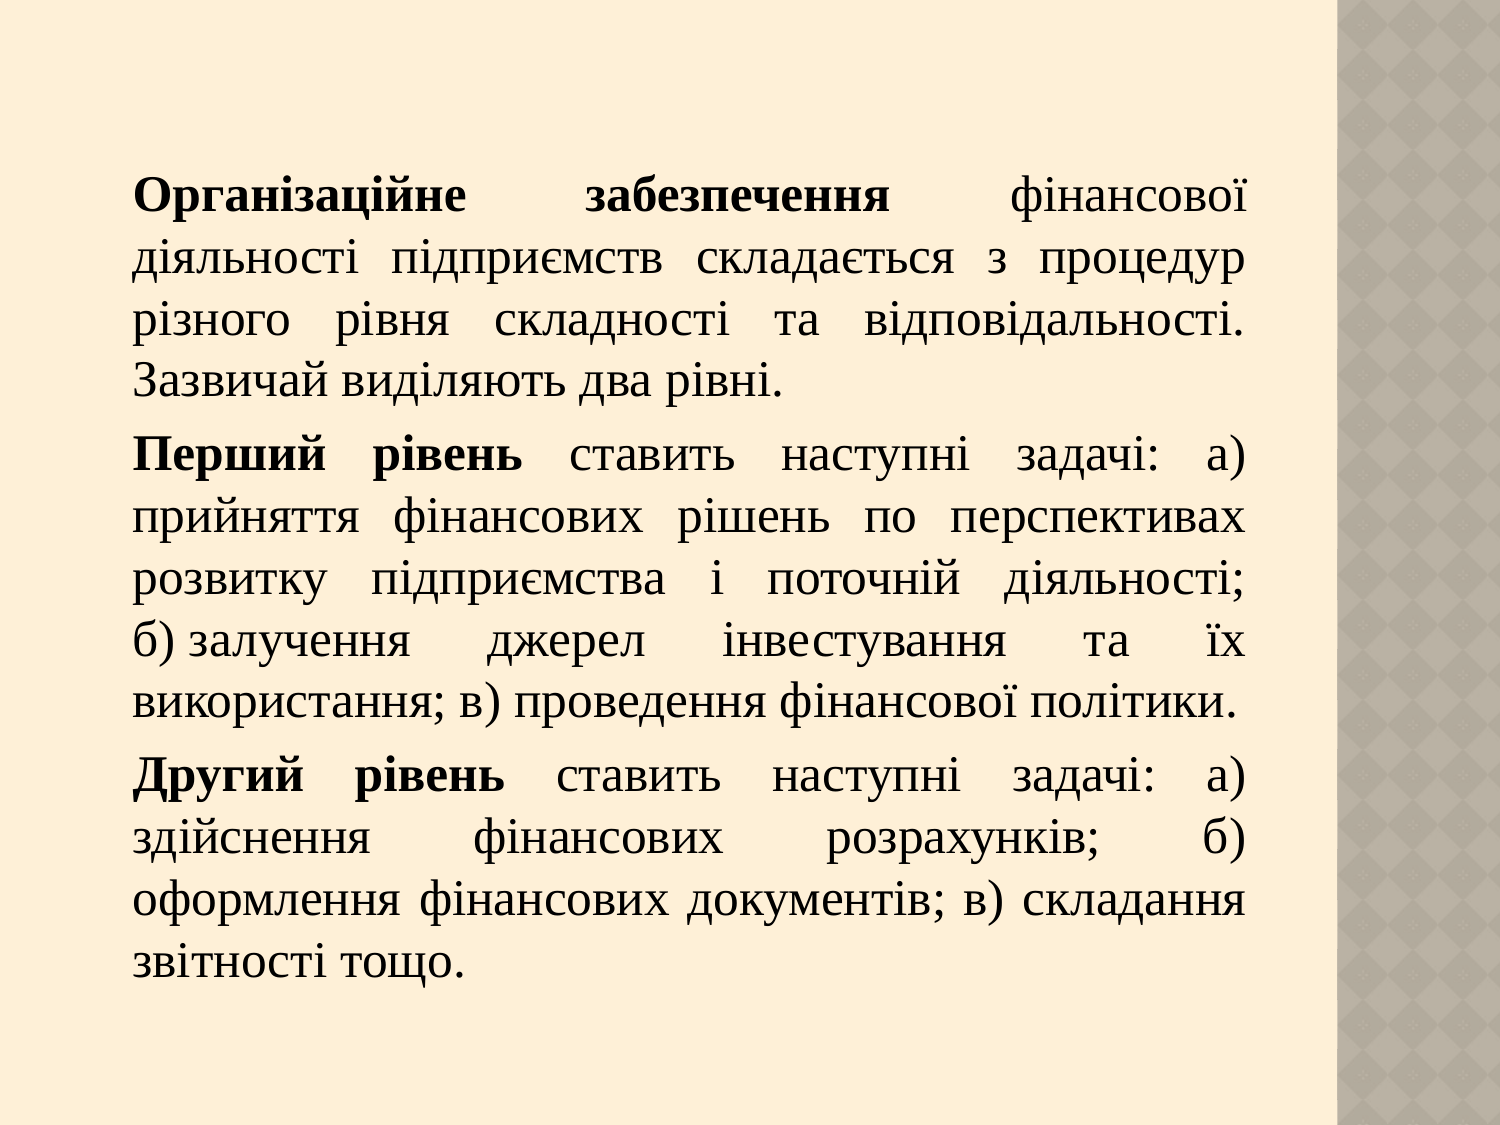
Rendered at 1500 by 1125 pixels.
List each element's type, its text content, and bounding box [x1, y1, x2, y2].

list Організаційне забезпечення фінансової діяльності підприємств складається з процедур різного рівня складності та відповідальності. Зазвичай виділяють два рівні. Перший рівень ставить наступні задачі: а) прийняття фінансових рішень по перспективах розвитку підприємства і поточній діяльності; б) залучення джерел інвестування та їх використання; в) проведення фінансової політики. Другий рівень ставить наступні задачі: а) здійснення фінансових розрахунків; б) оформлення фінансових документів; в) складання звітності тощо. [75, 152, 1263, 1059]
